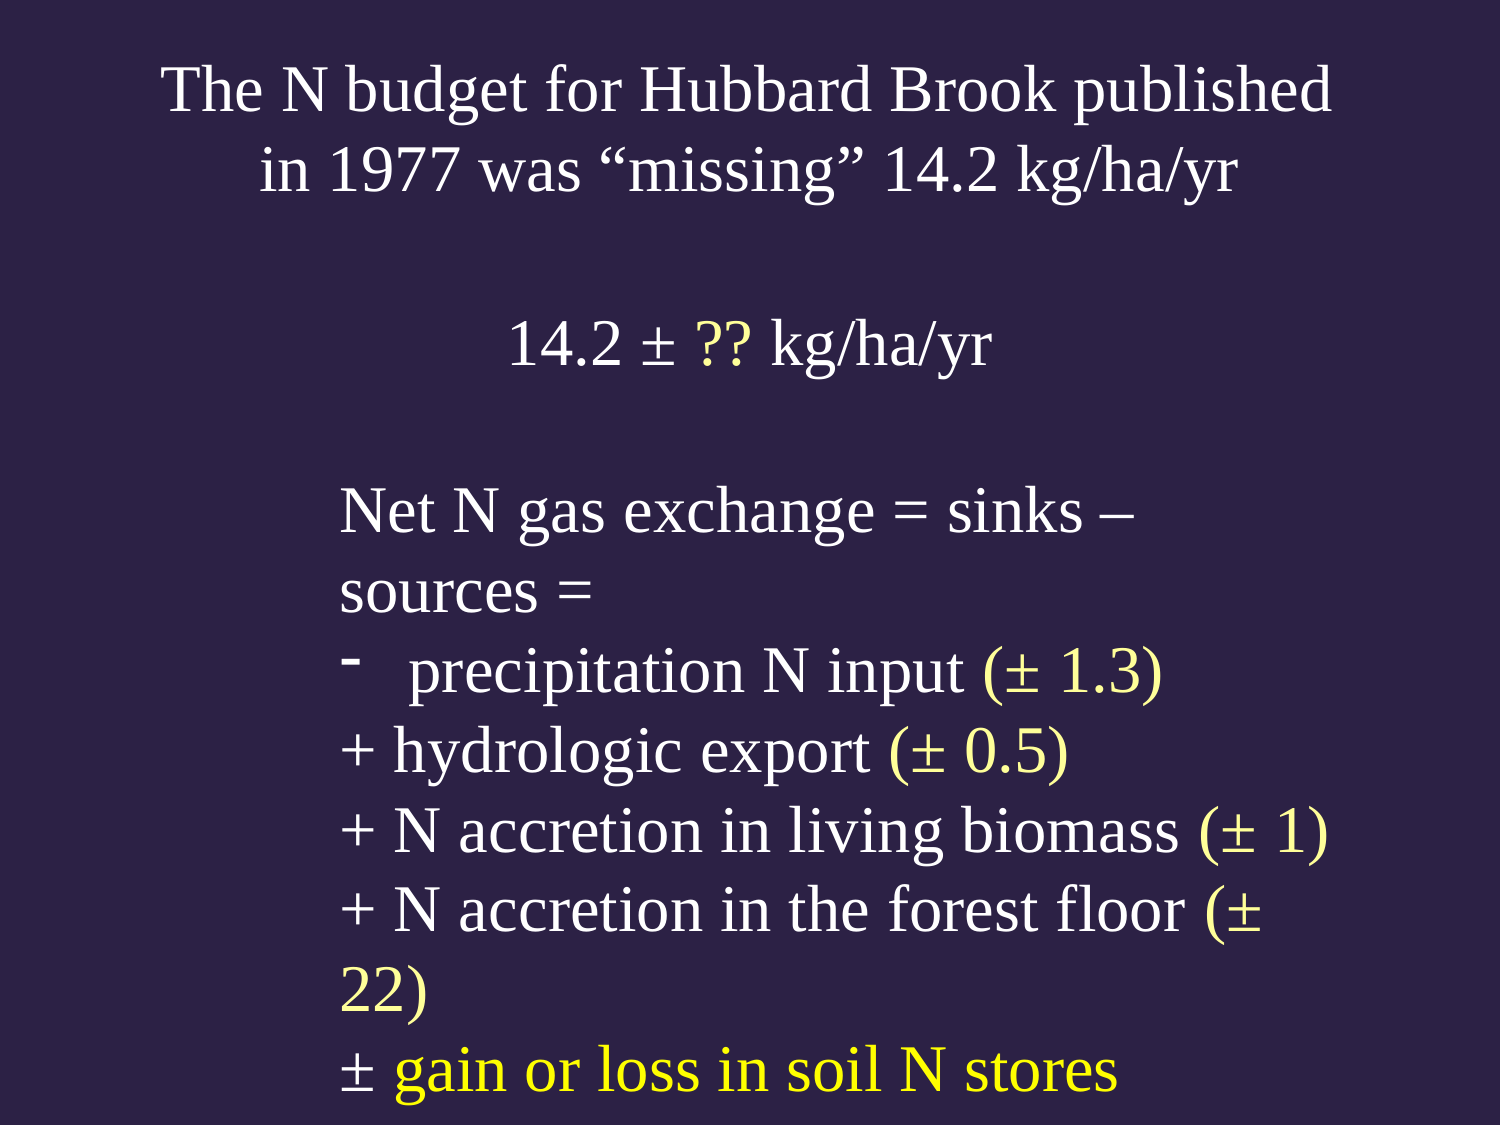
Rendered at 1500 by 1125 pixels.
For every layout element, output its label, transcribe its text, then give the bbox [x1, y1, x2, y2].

text_box Net N gas exchange = sinks – sources = precipitation N input (± 1.3) + hydrologic export (± 0.5) + N accretion in living biomass (± 1) + N accretion in the forest floor (± 22) ± gain or loss in soil N stores [174, 398, 1363, 1125]
text_box The N budget for Hubbard Brook published in 1977 was “missing” 14.2 kg/ha/yr [87, 37, 1425, 213]
text_box 14.2 ± ?? kg/ha/yr [87, 291, 1425, 387]
